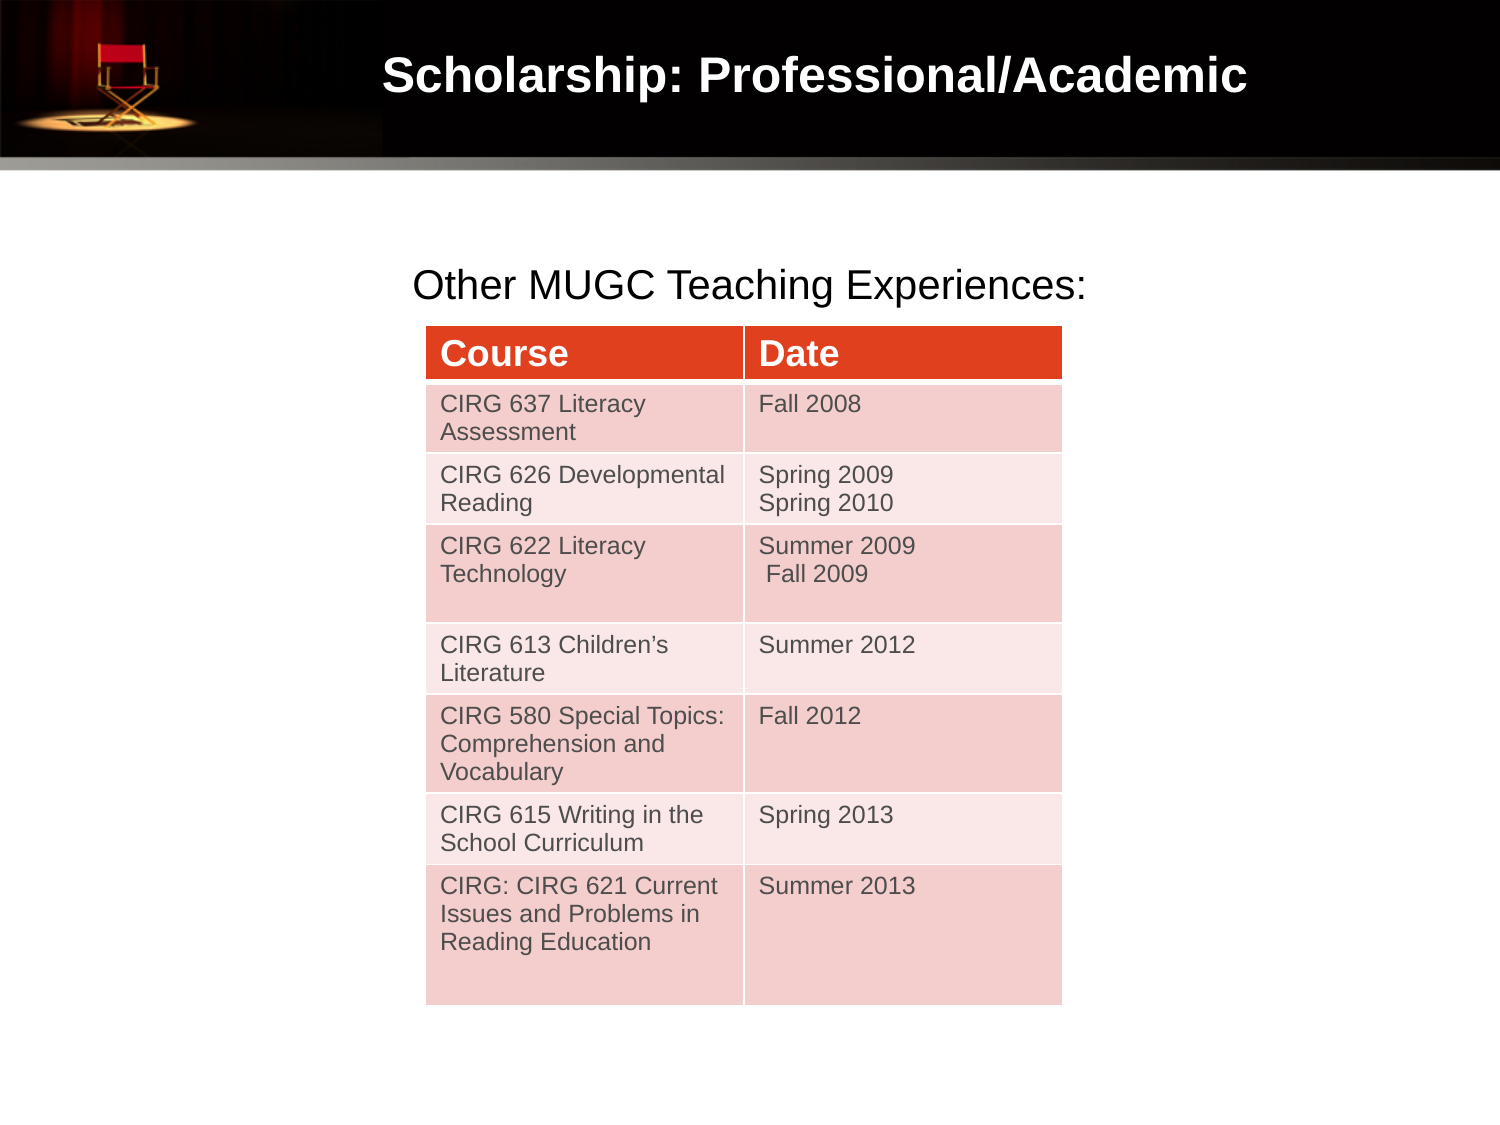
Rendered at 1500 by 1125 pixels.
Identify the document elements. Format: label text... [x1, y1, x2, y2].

table_cell Summer 2009 Fall 2009 [745, 525, 1062, 622]
list Other MUGC Teaching Experiences: [112, 249, 1388, 1071]
table_cell CIRG 580 Special Topics: Comprehension and Vocabulary [426, 695, 743, 792]
table_cell CIRG 622 Literacy Technology [426, 525, 743, 622]
table_cell Spring 2009 Spring 2010 [745, 454, 1062, 523]
table_header Course [426, 326, 743, 379]
table_cell Summer 2012 [745, 624, 1062, 693]
table_cell CIRG 637 Literacy Assessment [426, 385, 743, 452]
table_cell CIRG 613 Children’s Literature [426, 624, 743, 693]
title Scholarship: Professional/Academic [324, 18, 1488, 126]
table_cell Spring 2013 [745, 794, 1062, 864]
table_cell CIRG: CIRG 621 Current Issues and Problems in Reading Education [426, 865, 743, 1005]
table_cell CIRG 626 Developmental Reading [426, 454, 743, 523]
table_cell CIRG 615 Writing in the School Curriculum [426, 794, 743, 864]
picture [0, 0, 1500, 1125]
table_cell Summer 2013 [745, 865, 1062, 1005]
table_cell Fall 2008 [745, 385, 1062, 452]
table_cell Fall 2012 [745, 695, 1062, 792]
table_header Date [745, 326, 1062, 379]
